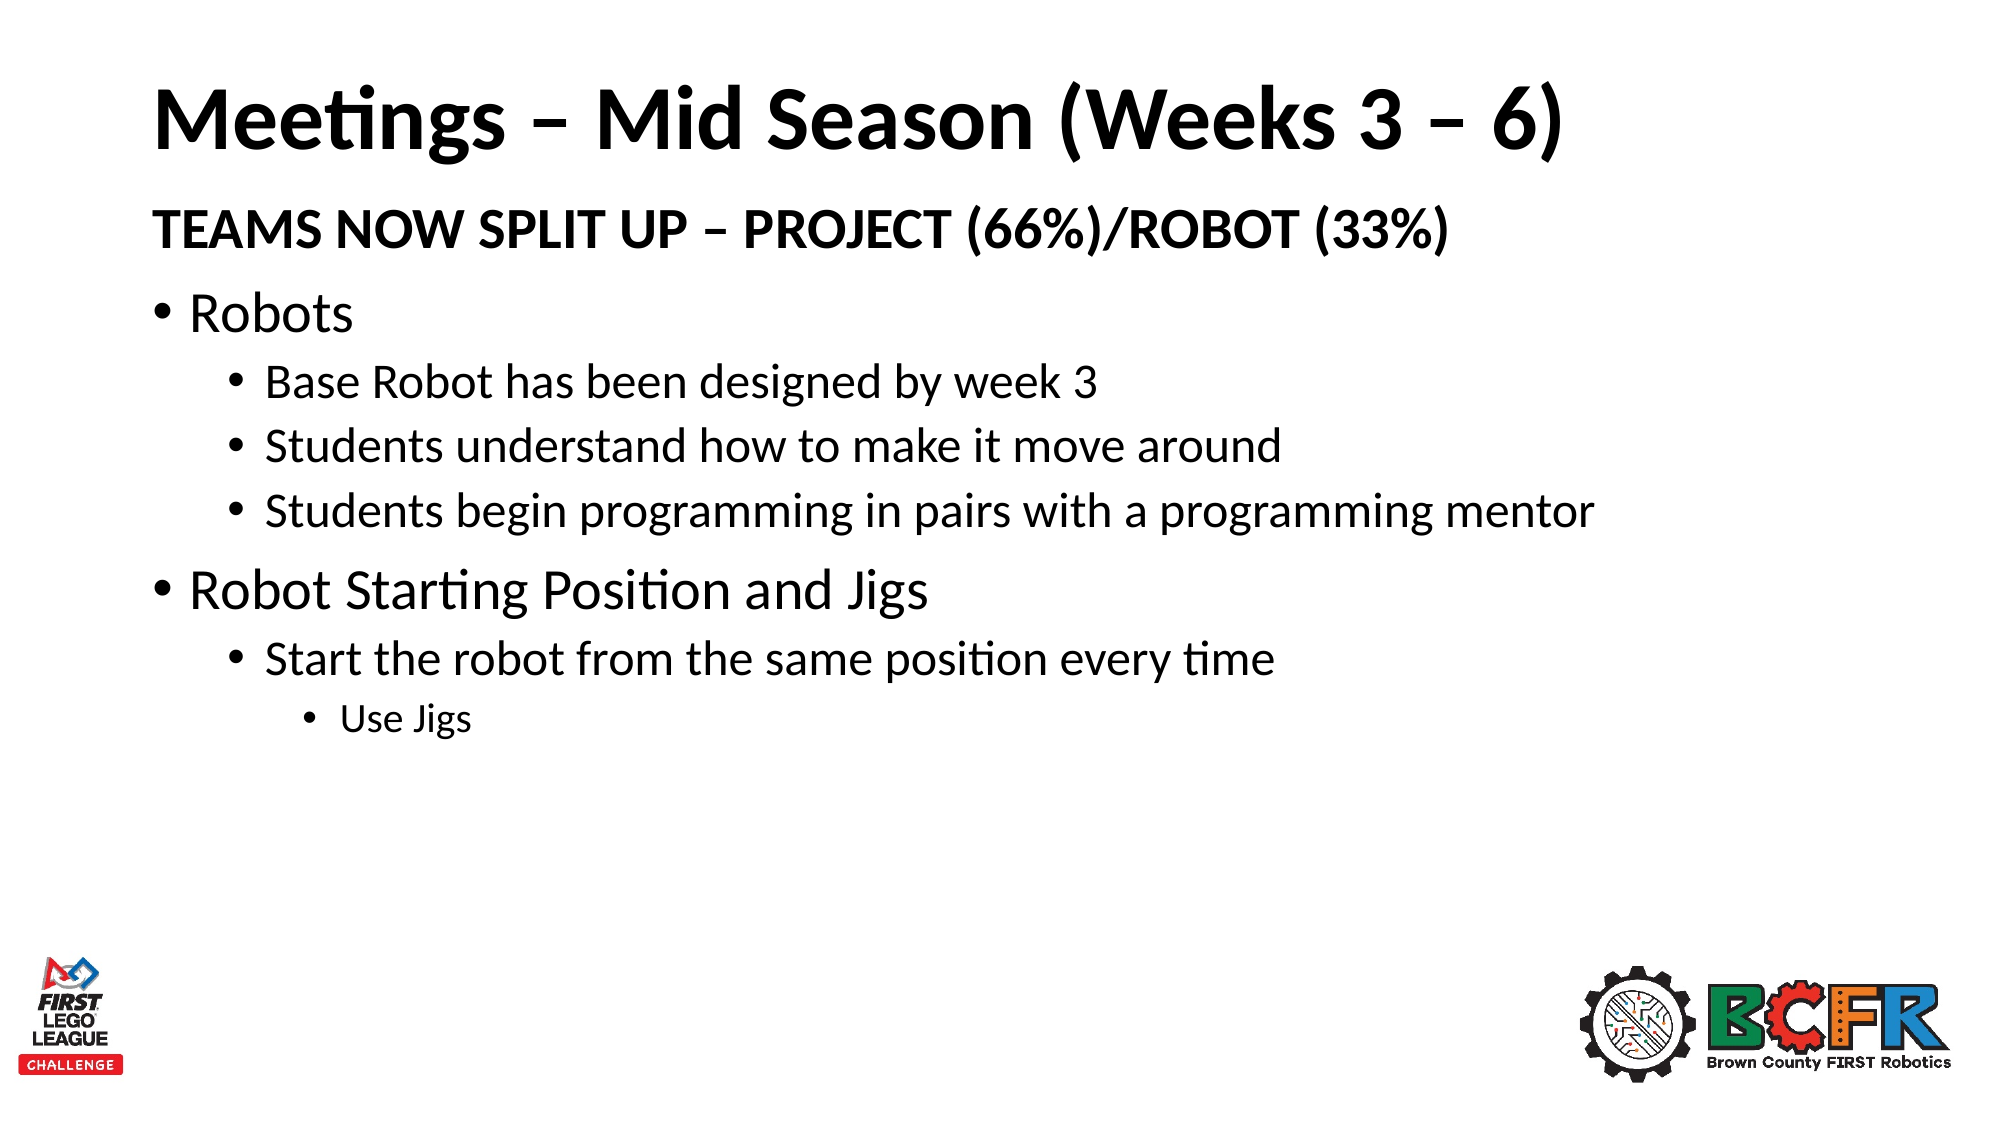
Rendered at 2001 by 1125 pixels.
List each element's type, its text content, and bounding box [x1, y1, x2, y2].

title Meetings – Mid Season (Weeks 3 – 6) [137, 59, 1848, 181]
list TEAMS NOW SPLIT UP – PROJECT (66%)/ROBOT (33%) Robots Base Robot has been designed by week 3 Students understand how to make it move around Students begin programming in pairs with a programming mentor Robot Starting Position and Jigs Start the robot from the same position every time Use Jigs [137, 191, 1848, 1025]
picture [3, 940, 138, 1091]
picture [1576, 963, 1957, 1086]
